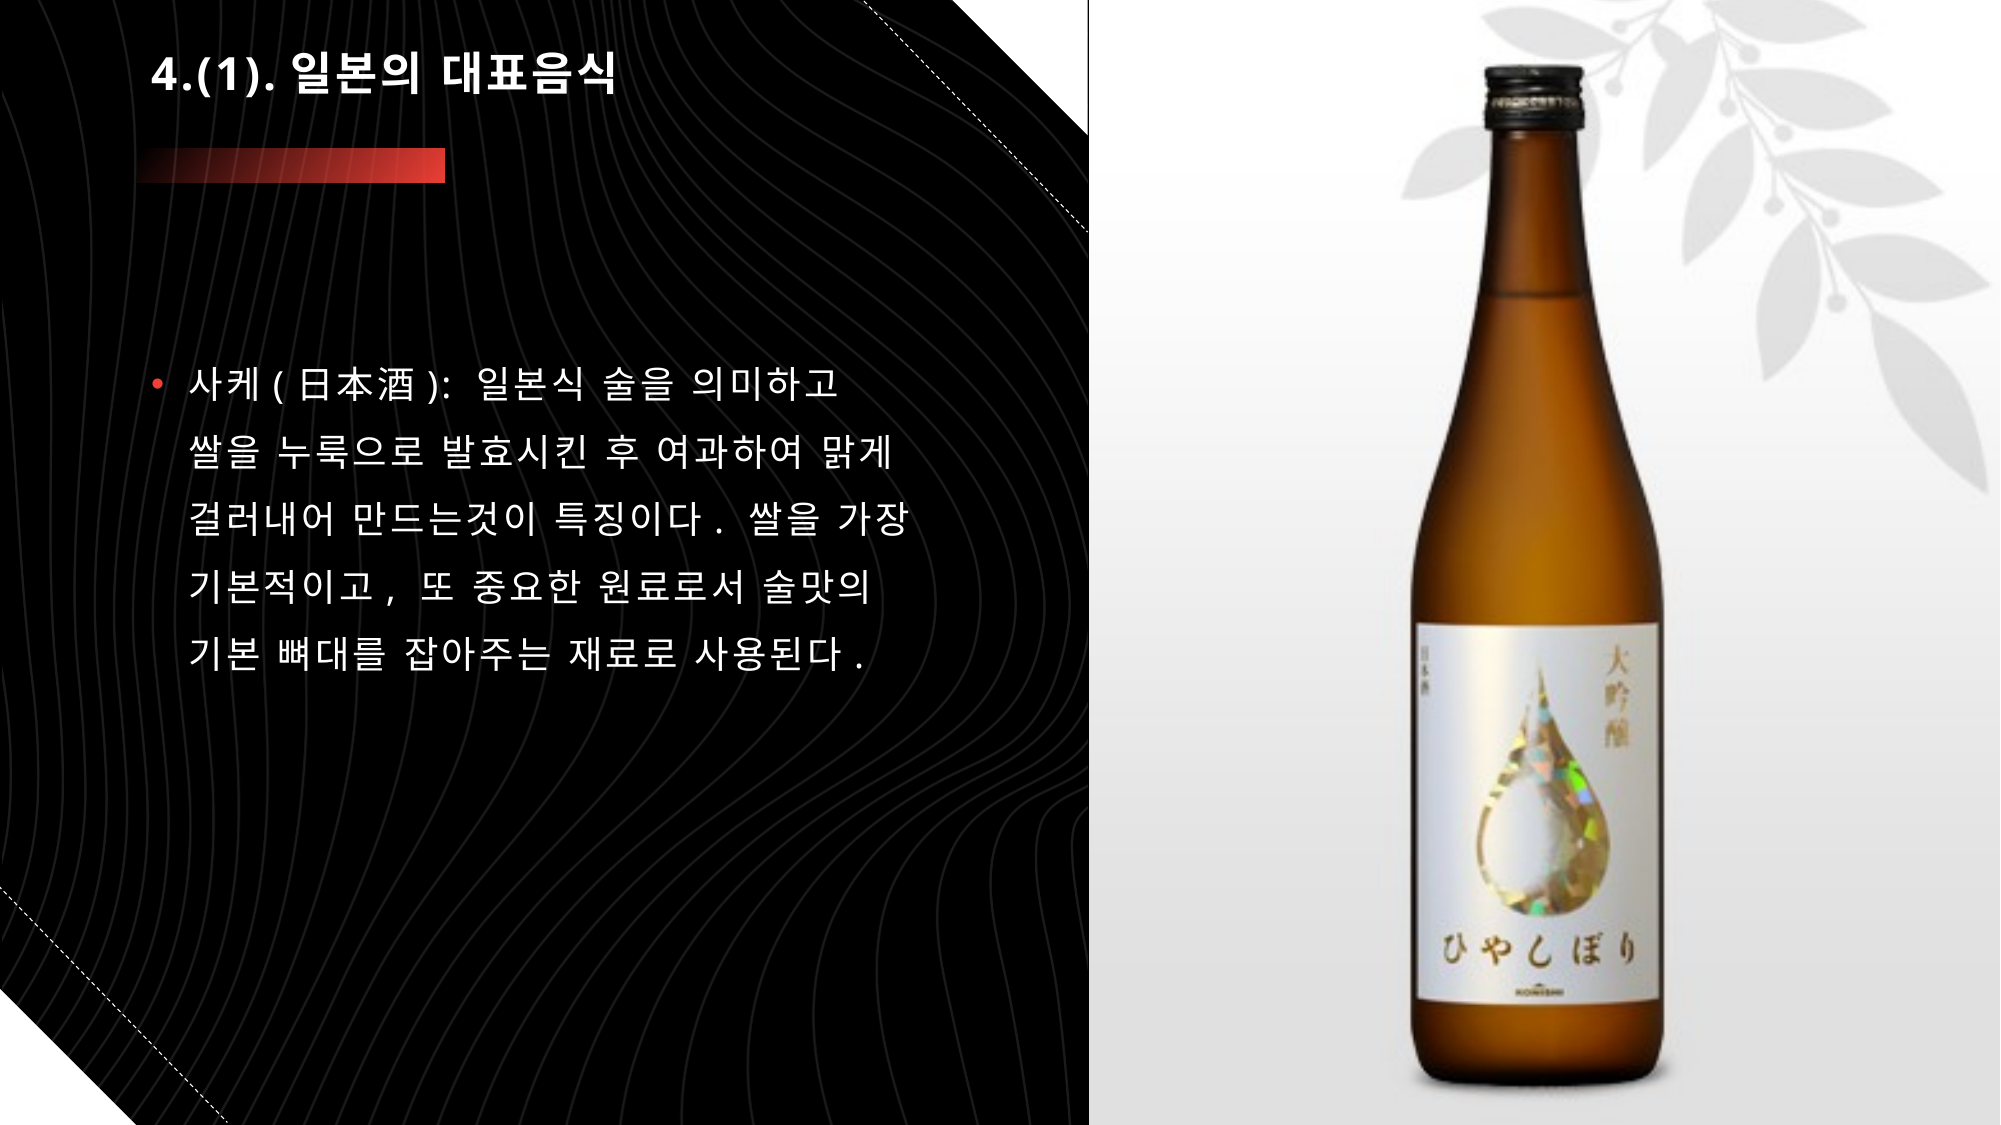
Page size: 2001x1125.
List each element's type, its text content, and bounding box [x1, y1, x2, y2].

list 사케(日本酒): 일본식 술을 의미하고 쌀을 누룩으로 발효시킨 후 여과하여 맑게 걸러내어 만드는것이 특징이다. 쌀을 가장 기본적이고, 또 중요한 원료로서 술맛의 기본 뼈대를 잡아주는 재료로 사용된다. [136, 331, 934, 946]
picture [1089, 0, 2000, 1125]
title 4.(1).일본의 대표음식 [136, 27, 934, 124]
